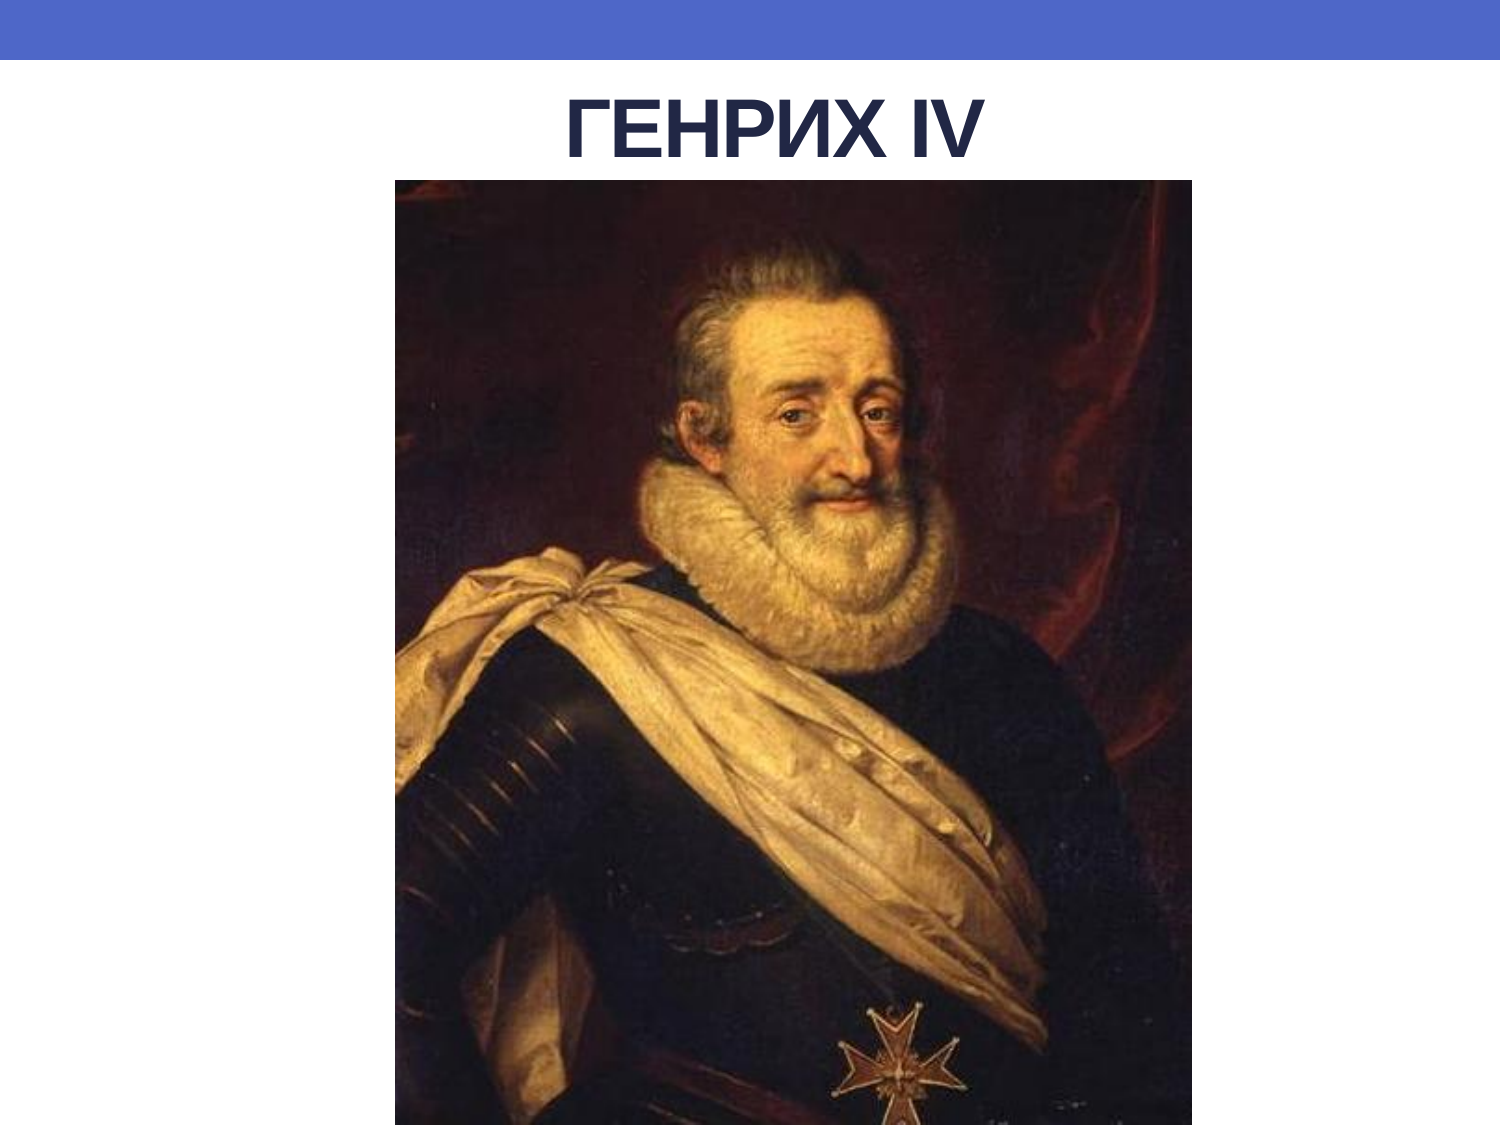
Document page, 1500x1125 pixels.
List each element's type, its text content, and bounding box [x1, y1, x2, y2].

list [395, 179, 1193, 1125]
title ГЕНРИХ IV [100, 42, 1451, 206]
